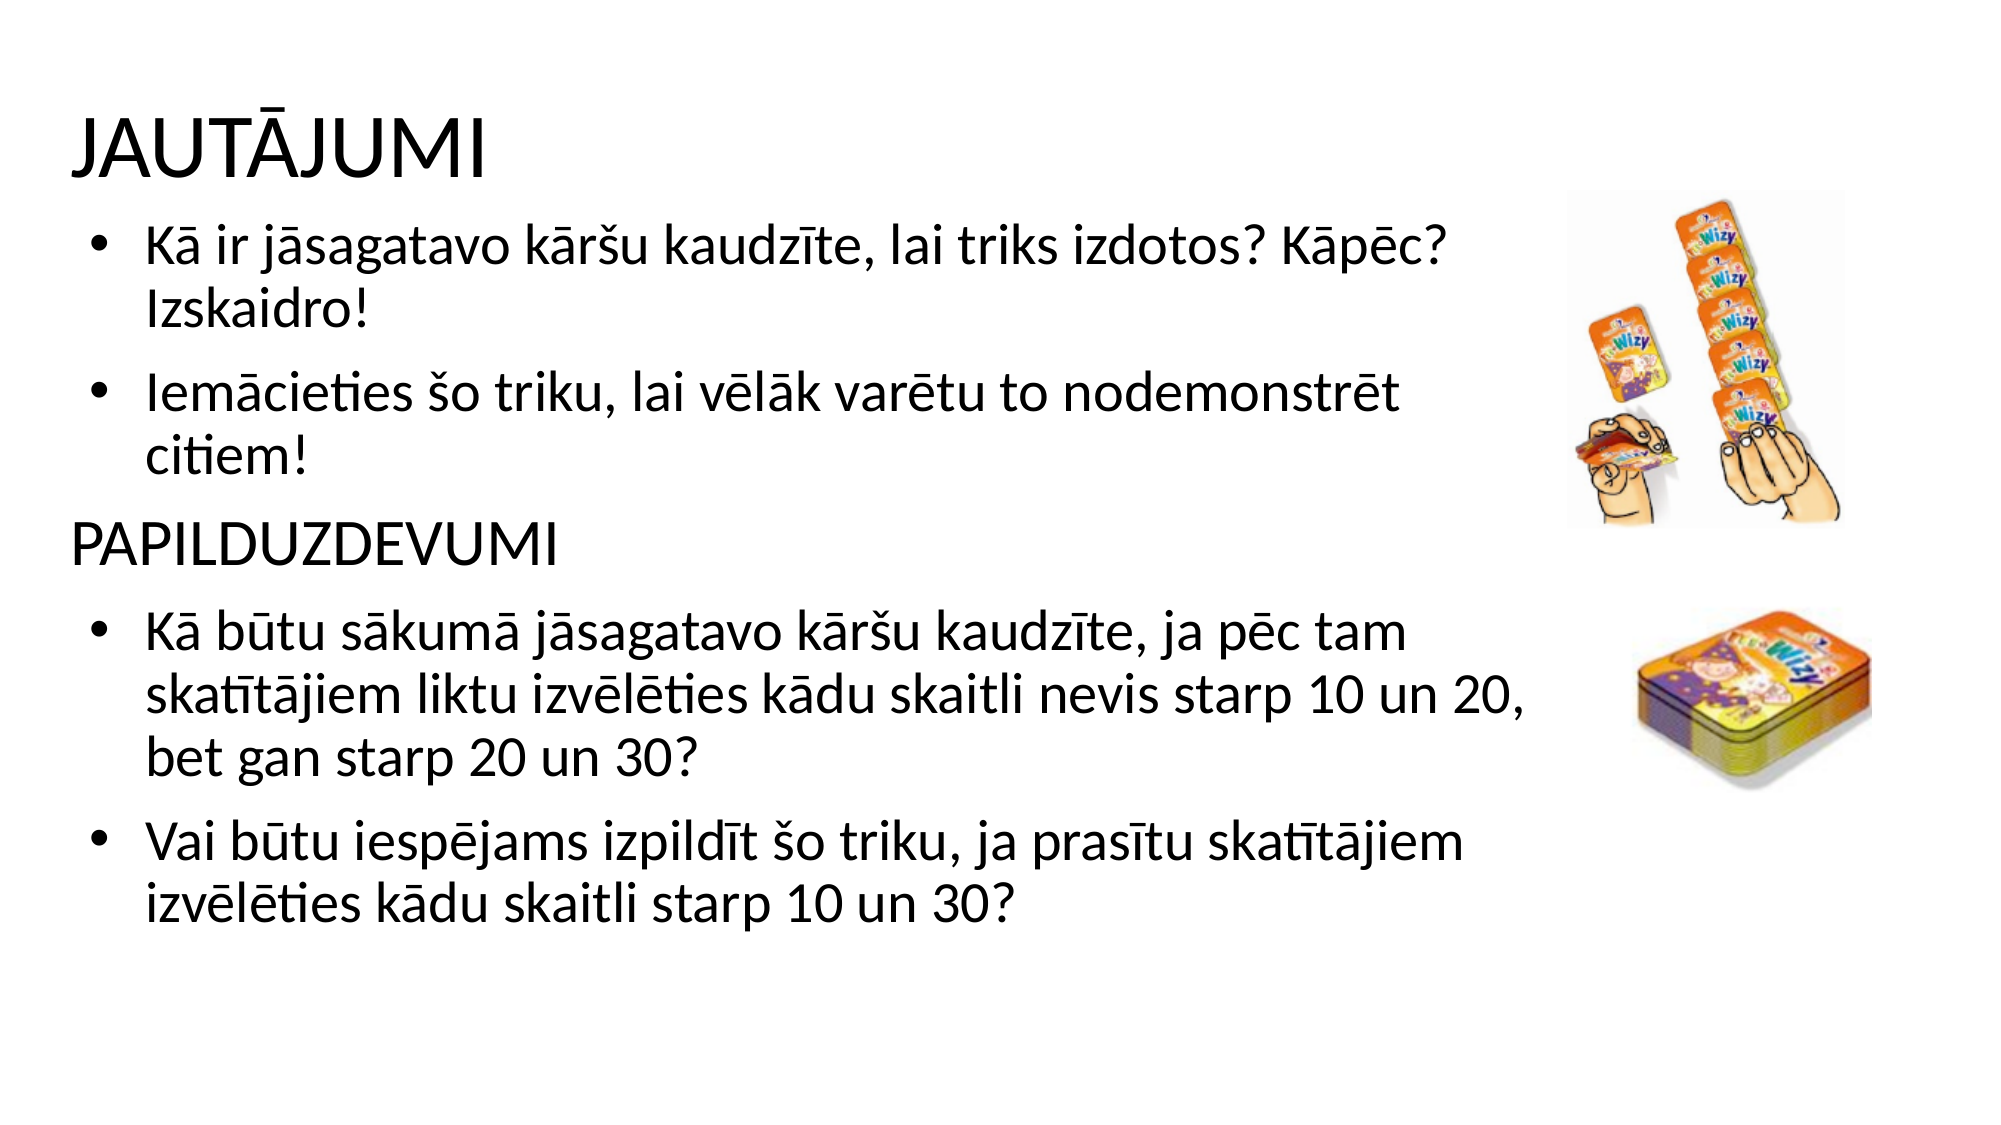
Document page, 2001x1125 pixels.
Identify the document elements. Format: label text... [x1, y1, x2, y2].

picture [1628, 604, 1872, 793]
picture [1567, 189, 1845, 530]
list Kā ir jāsagatavo kāršu kaudzīte, lai triks izdotos? Kāpēc? Izskaidro! Iemācieties šo triku, lai vēlāk varētu to nodemonstrēt citiem! PAPILDUZDEVUMI Kā būtu sākumā jāsagatavo kāršu kaudzīte, ja pēc tam skatītājiem liktu izvēlēties kādu skaitli nevis starp 10 un 20, bet gan starp 20 un 30? Vai būtu iespējams izpildīt šo triku, ja prasītu skatītājiem izvēlēties kādu skaitli starp 10 un 30? [55, 207, 1568, 1060]
title JAUTĀJUMI [55, 38, 1781, 207]
